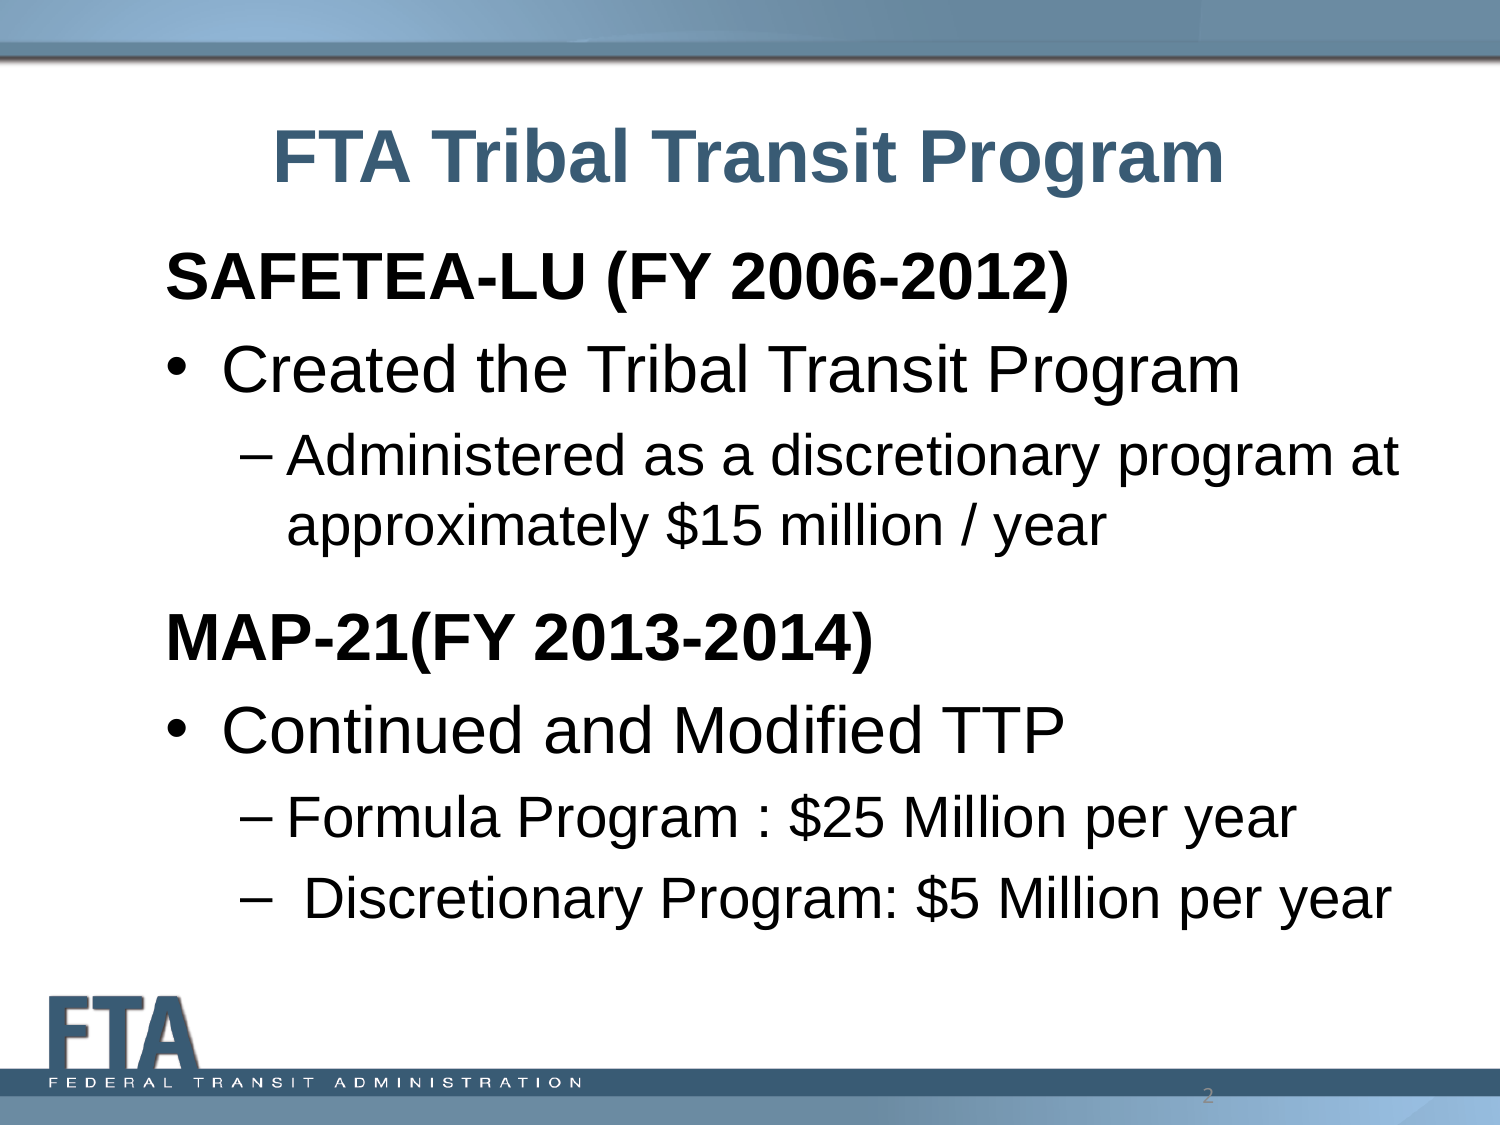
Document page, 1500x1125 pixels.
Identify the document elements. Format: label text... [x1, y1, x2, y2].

slide_number 2 [1187, 1050, 1500, 1125]
picture [0, 0, 1500, 75]
title FTA Tribal Transit Program [74, 71, 1426, 233]
list SAFETEA-LU (FY 2006-2012) Created the Tribal Transit Program Administered as a discretionary program at approximately $15 million / year MAP-21(FY 2013-2014) Continued and Modified TTP Formula Program : $25 Million per year Discretionary Program: $5 Million per year [149, 224, 1500, 893]
picture [0, 992, 1500, 1125]
